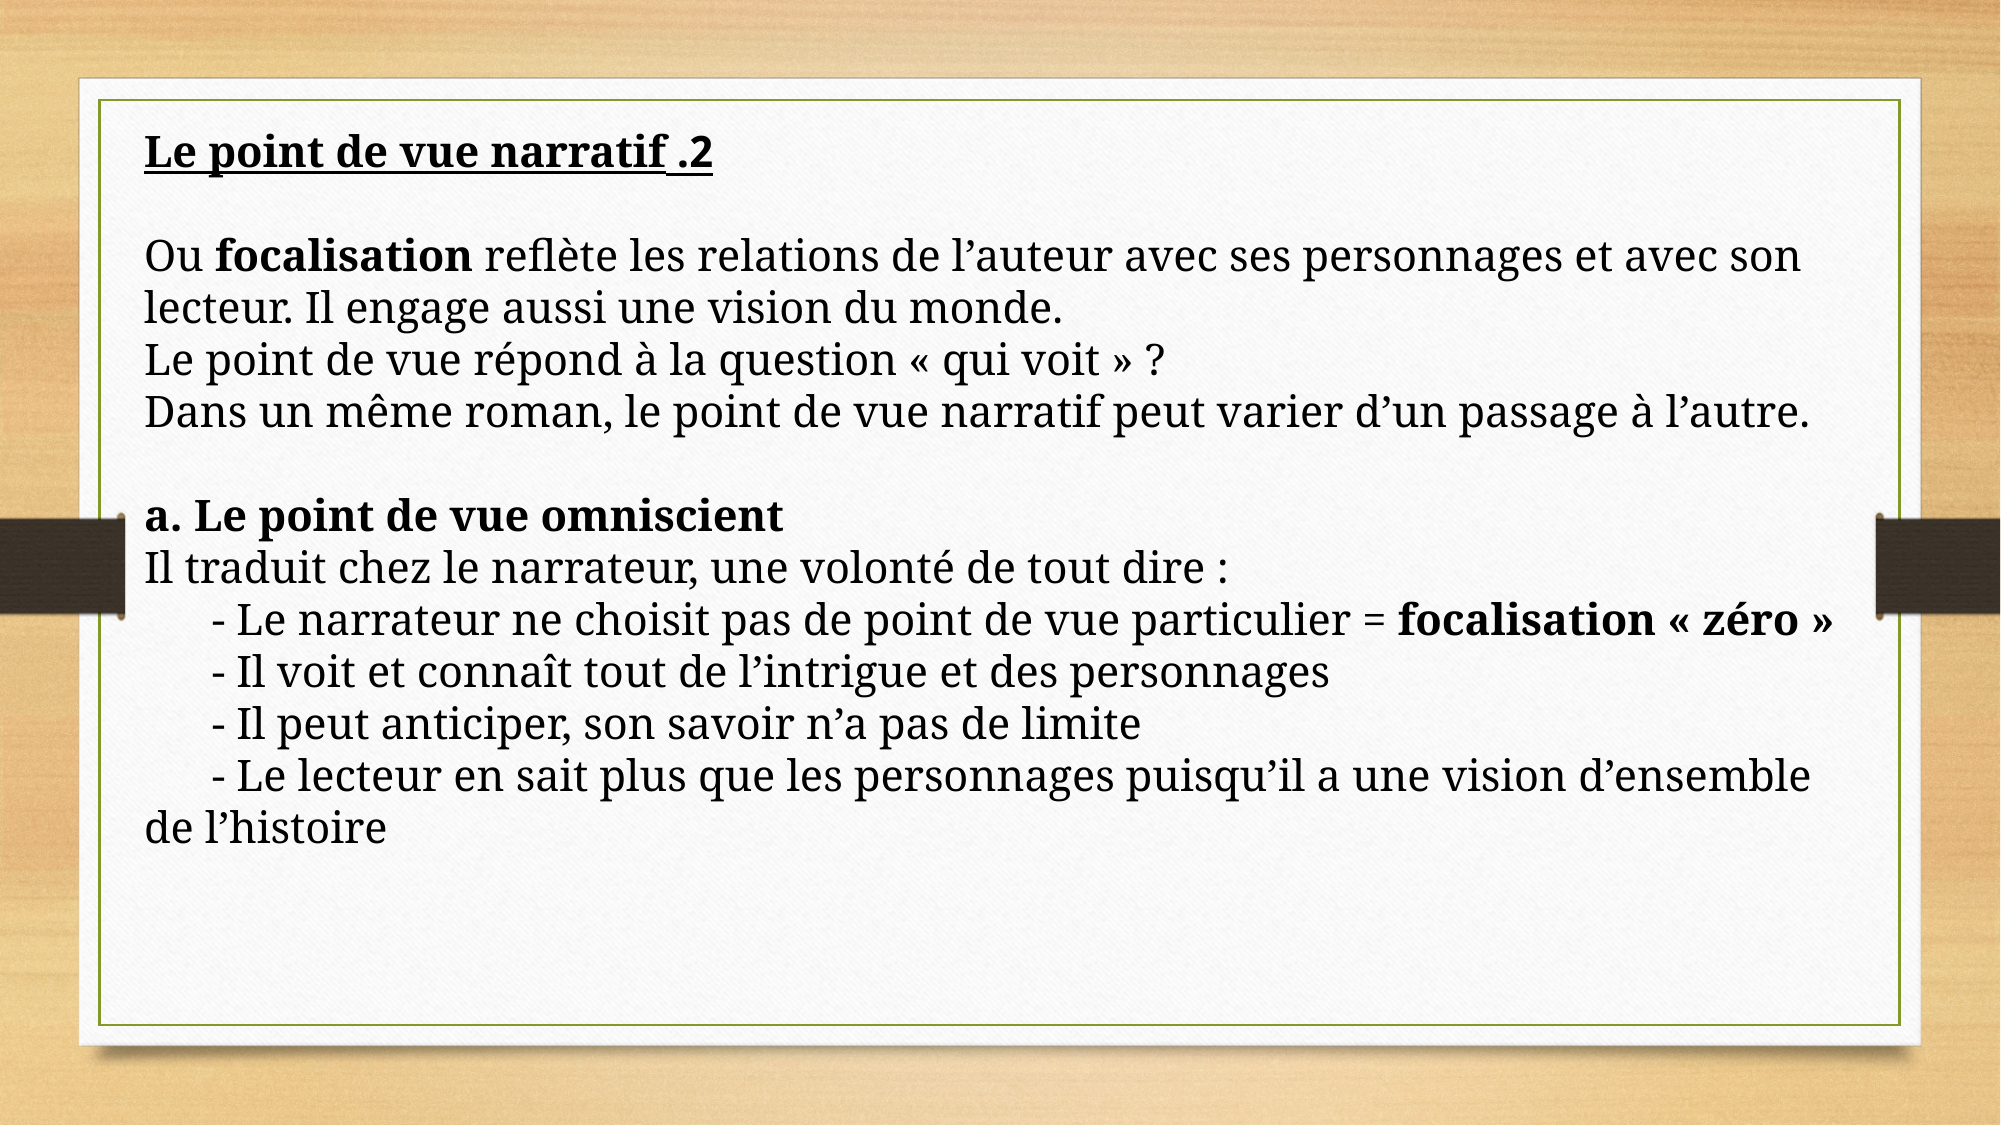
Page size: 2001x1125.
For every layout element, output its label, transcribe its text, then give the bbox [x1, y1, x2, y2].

picture [0, 0, 2001, 1125]
list 2. Le point de vue narratif Ou focalisation reflète les relations de l’auteur avec ses personnages et avec son lecteur. Il engage aussi une vision du monde. Le point de vue répond à la question « qui voit » ? Dans un même roman, le point de vue narratif peut varier d’un passage à l’autre. a. Le point de vue omniscient Il traduit chez le narrateur, une volonté de tout dire : - Le narrateur ne choisit pas de point de vue particulier = focalisation « zéro » - Il voit et connaît tout de l’intrigue et des personnages - Il peut anticiper, son savoir n’a pas de limite - Le lecteur en sait plus que les personnages puisqu’il a une vision d’ensemble de l’histoire [129, 116, 1871, 994]
